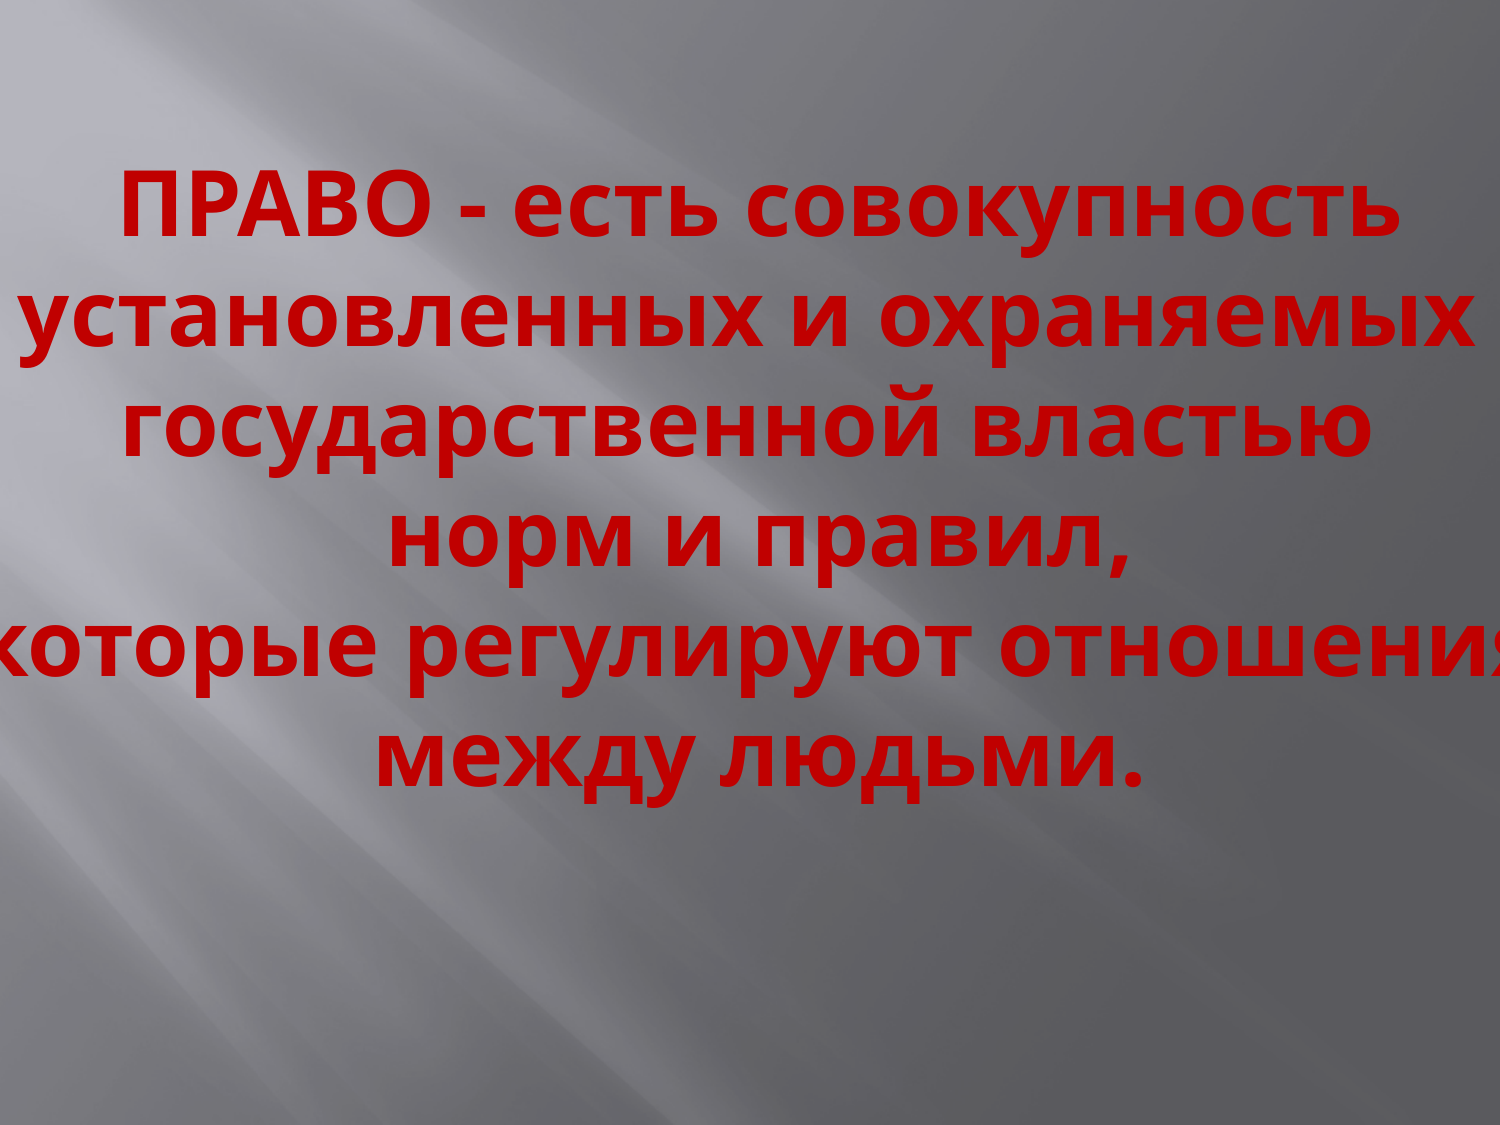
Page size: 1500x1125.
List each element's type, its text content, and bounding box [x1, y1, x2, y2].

text_box ПРАВО - есть совокупность установленных и охраняемых государственной властью норм и правил, которые регулируют отношения между людьми. [0, 137, 1500, 812]
